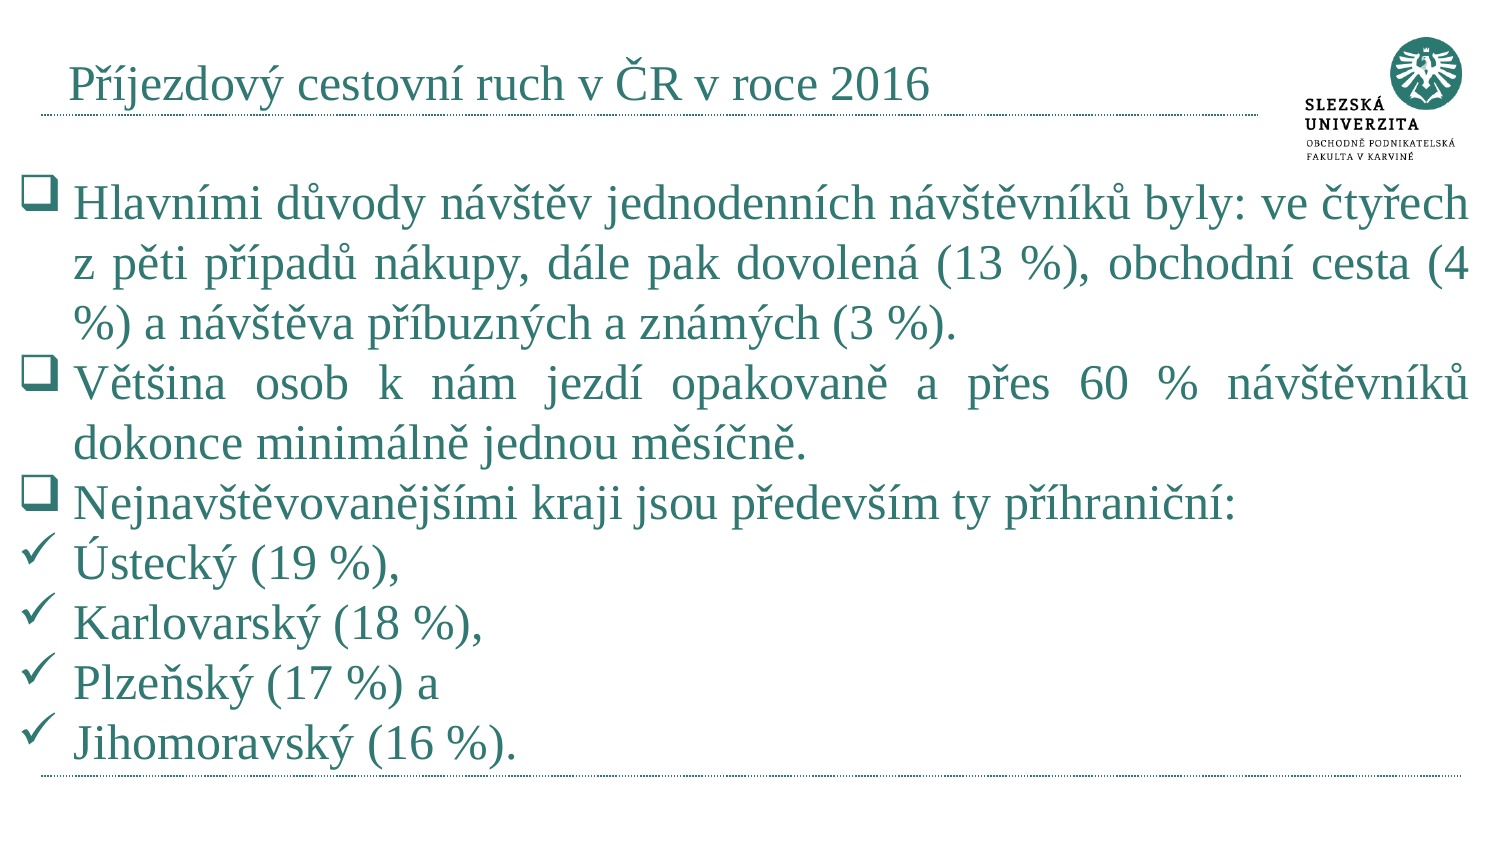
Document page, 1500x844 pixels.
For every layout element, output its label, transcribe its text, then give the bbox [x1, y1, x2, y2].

text_box Hlavními důvody návštěv jednodenních návštěvníků byly: ve čtyřech z pěti případů nákupy, dále pak dovolená (13 %), obchodní cesta (4 %) a návštěva příbuzných a známých (3 %). Většina osob k nám jezdí opakovaně a přes 60 % návštěvníků dokonce minimálně jednou měsíčně. Nejnavštěvovanějšími kraji jsou především ty příhraniční: Ústecký (19 %), Karlovarský (18 %), Plzeňský (17 %) a Jihomoravský (16 %). [2, 161, 1486, 777]
picture [1305, 37, 1462, 160]
title Příjezdový cestovní ruch v ČR v roce 2016 [53, 43, 1318, 127]
